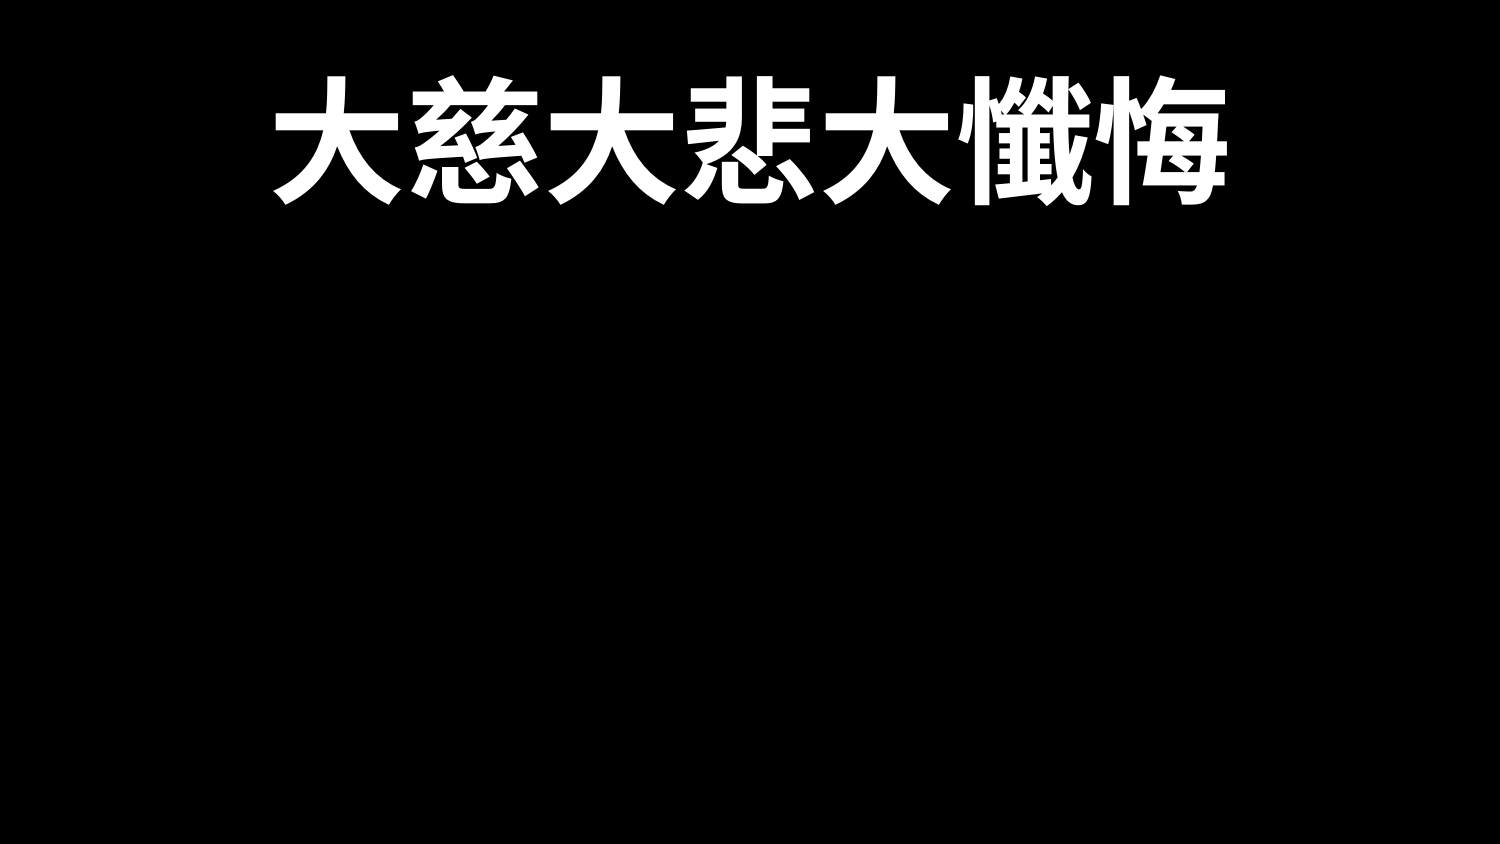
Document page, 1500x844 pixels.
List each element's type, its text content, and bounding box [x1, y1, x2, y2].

title 大慈大悲大懺悔 [75, 68, 1425, 210]
